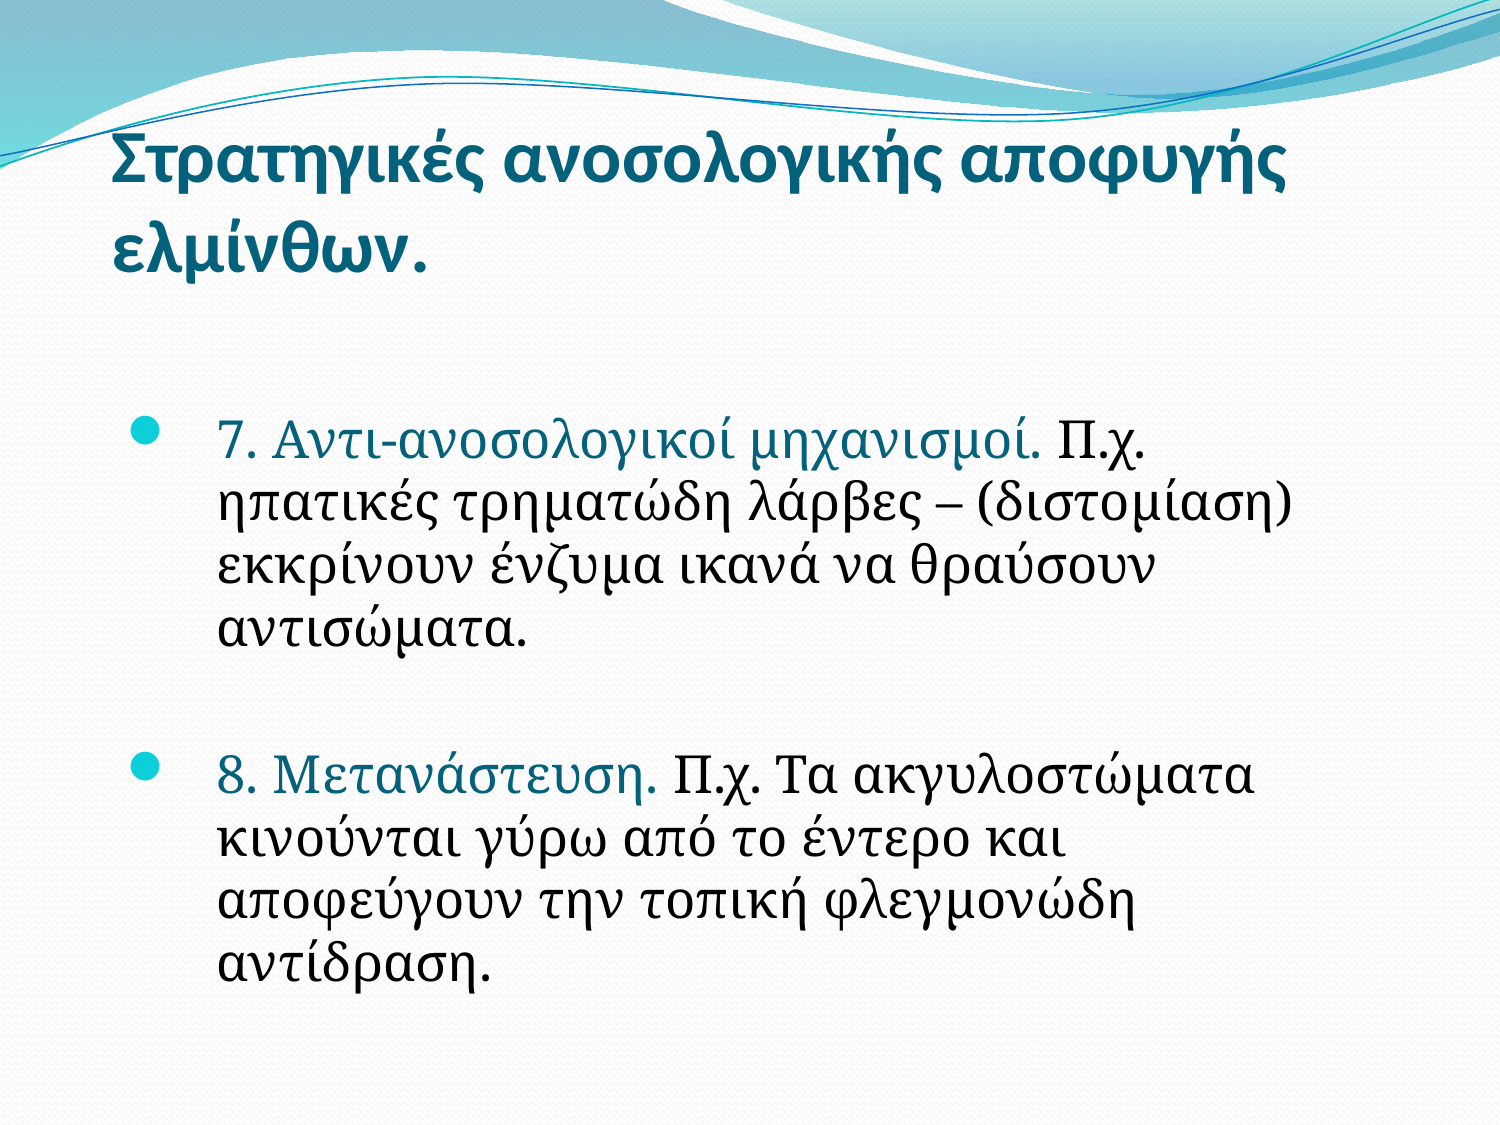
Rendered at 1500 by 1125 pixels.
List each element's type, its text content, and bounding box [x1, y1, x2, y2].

list 7. Αντι-ανοσολογικοί μηχανισμοί. Π.χ. ηπατικές τρηματώδη λάρβες – (διστομίαση) εκκρίνουν ένζυμα ικανά να θραύσουν αντισώματα. 8. Μετανάστευση. Π.χ. Τα ακγυλοστώματα κινούνται γύρω από το έντερο και αποφεύγουν την τοπική φλεγμονώδη αντίδραση. [111, 324, 1388, 1000]
title Στρατηγικές ανοσολογικής αποφυγής ελμίνθων. [111, 99, 1438, 288]
